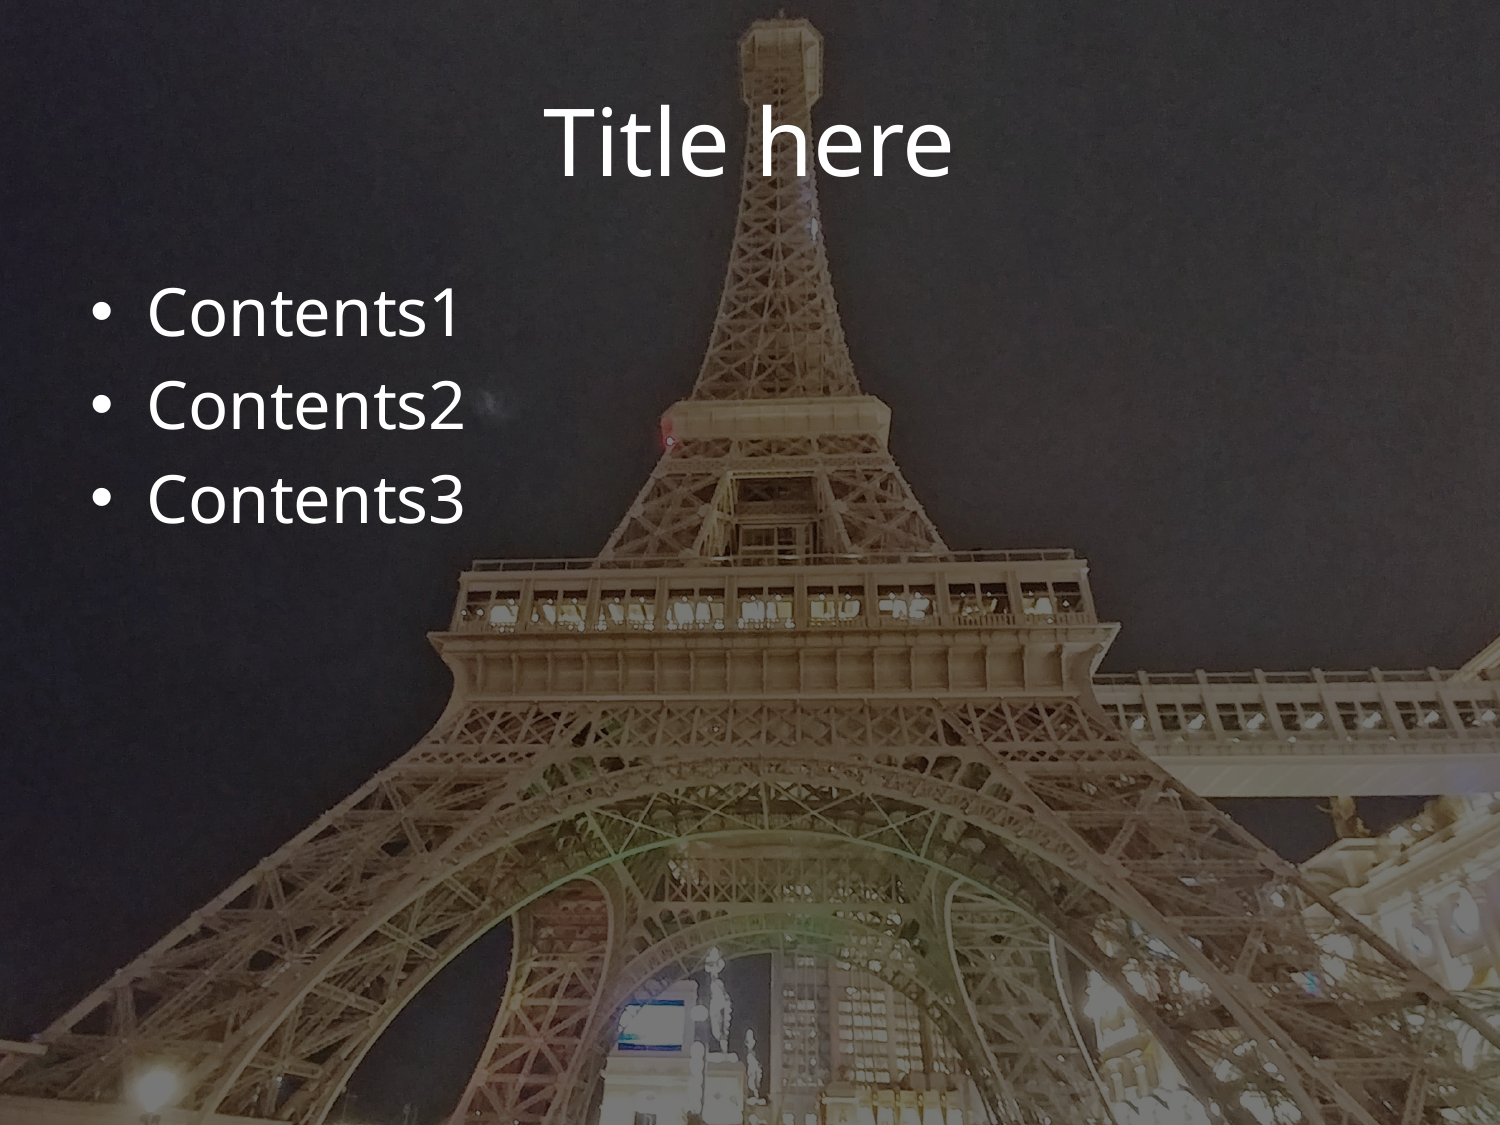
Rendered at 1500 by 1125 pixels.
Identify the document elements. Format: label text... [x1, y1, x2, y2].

title Title here [75, 45, 1425, 233]
text_box [0, 0, 1500, 1125]
list Contents1 Contents2 Contents3 [75, 262, 1425, 1005]
